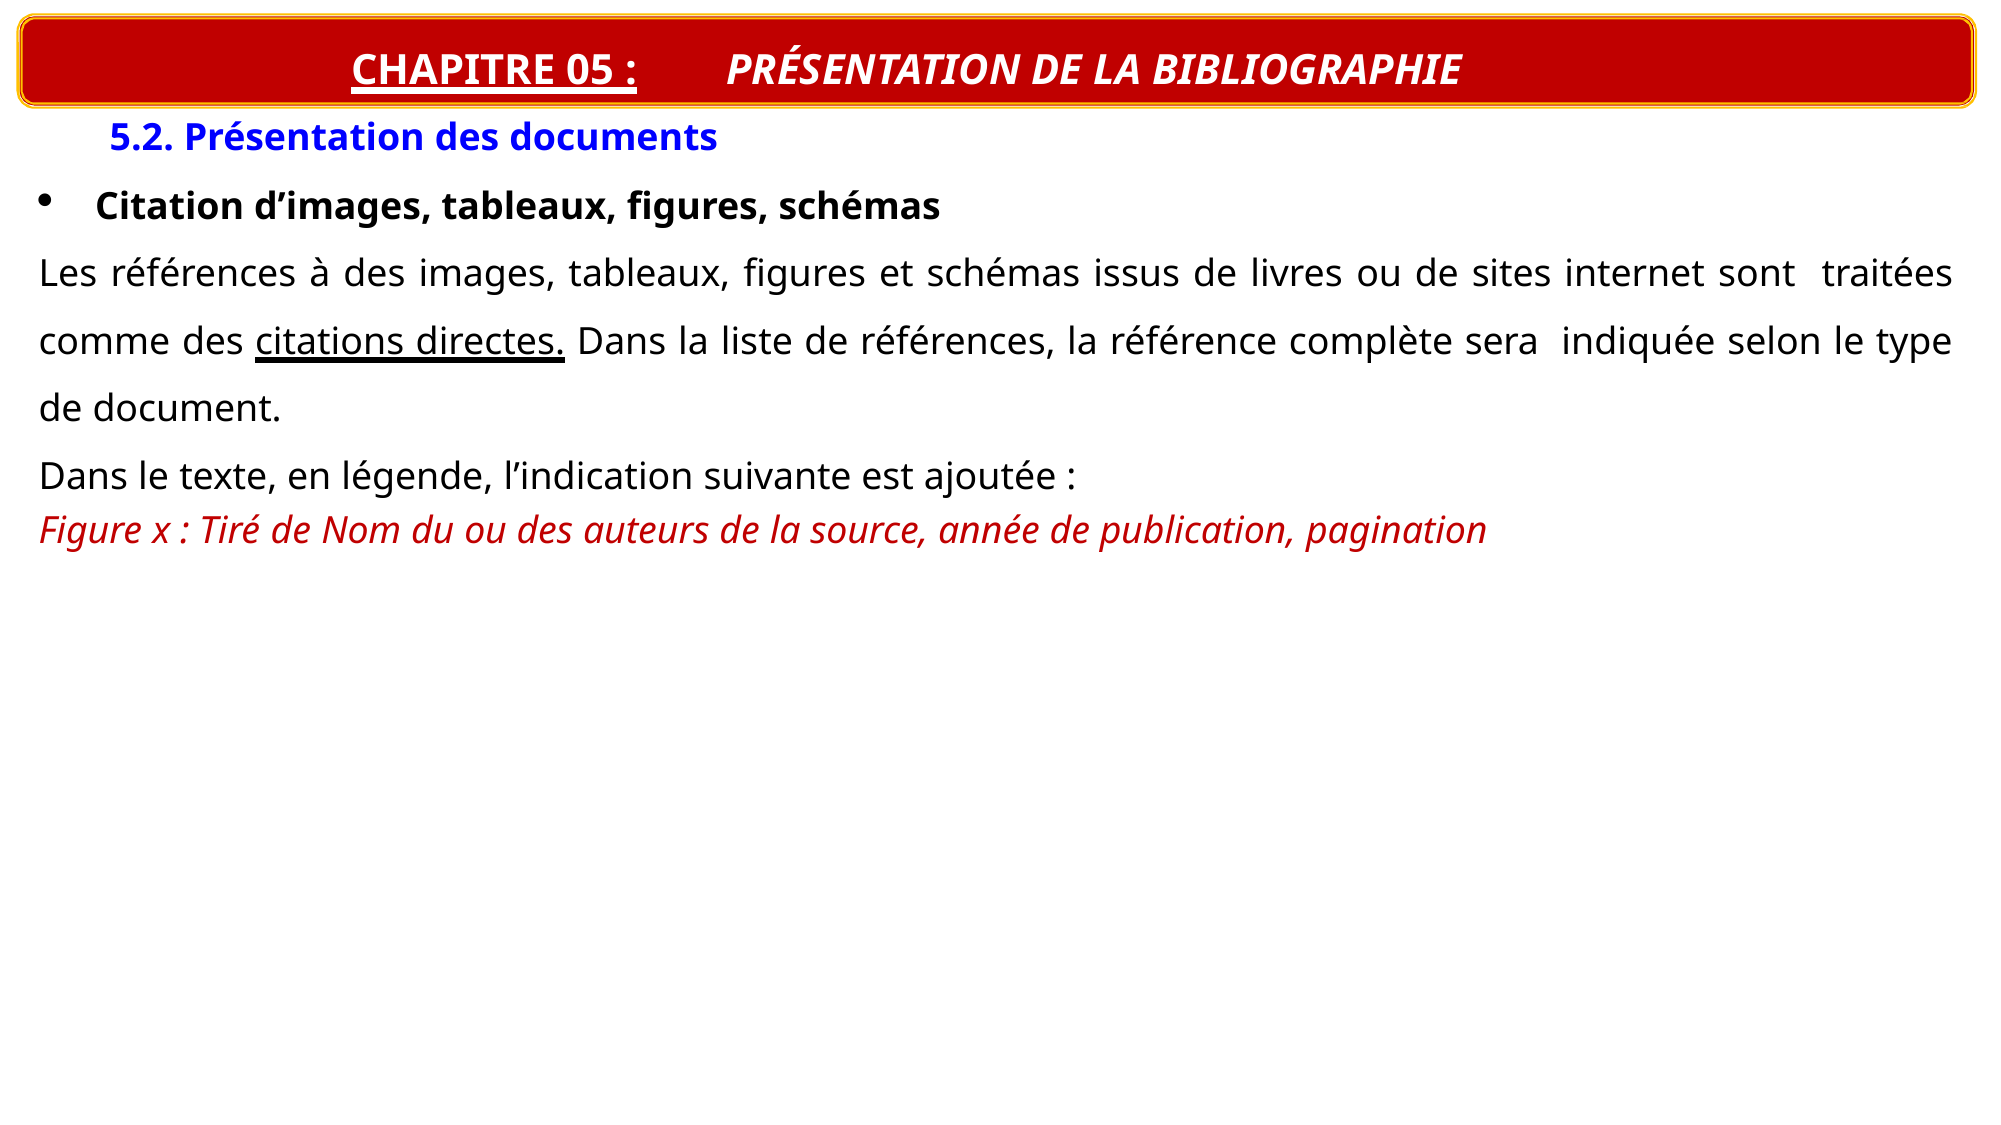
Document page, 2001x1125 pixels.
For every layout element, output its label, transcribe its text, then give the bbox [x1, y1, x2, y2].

text_box 5.2. Présentation des documents Citation d’images, tableaux, figures, schémas Les références à des images, tableaux, figures et schémas issus de livres ou de sites internet sont traitées comme des citations directes. Dans la liste de références, la référence complète sera indiquée selon le type de document. Dans le texte, en légende, l’indication suivante est ajoutée : Figure x : Tiré de Nom du ou des auteurs de la source, année de publication, pagination [36, 86, 1954, 551]
title CHAPITRE 05 : PRÉSENTATION DE LA BIBLIOGRAPHIE [348, 40, 1646, 86]
